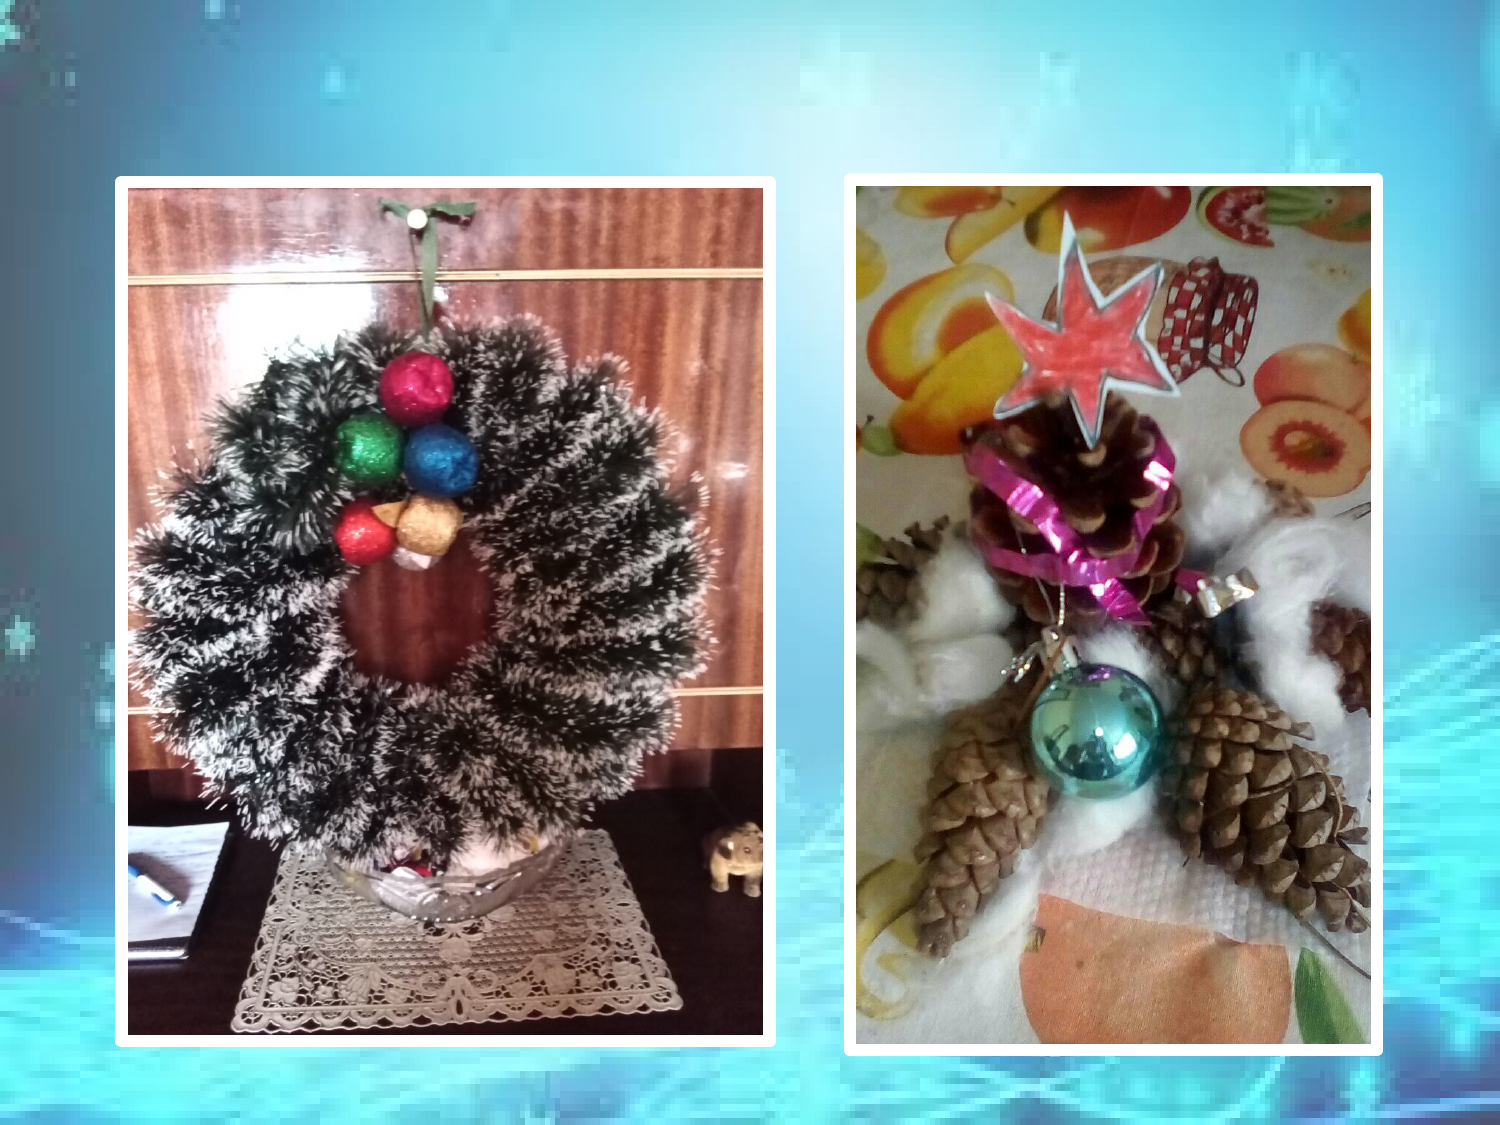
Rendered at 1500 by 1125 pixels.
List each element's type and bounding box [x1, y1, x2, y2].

picture [127, 187, 764, 1036]
picture [856, 185, 1372, 1044]
